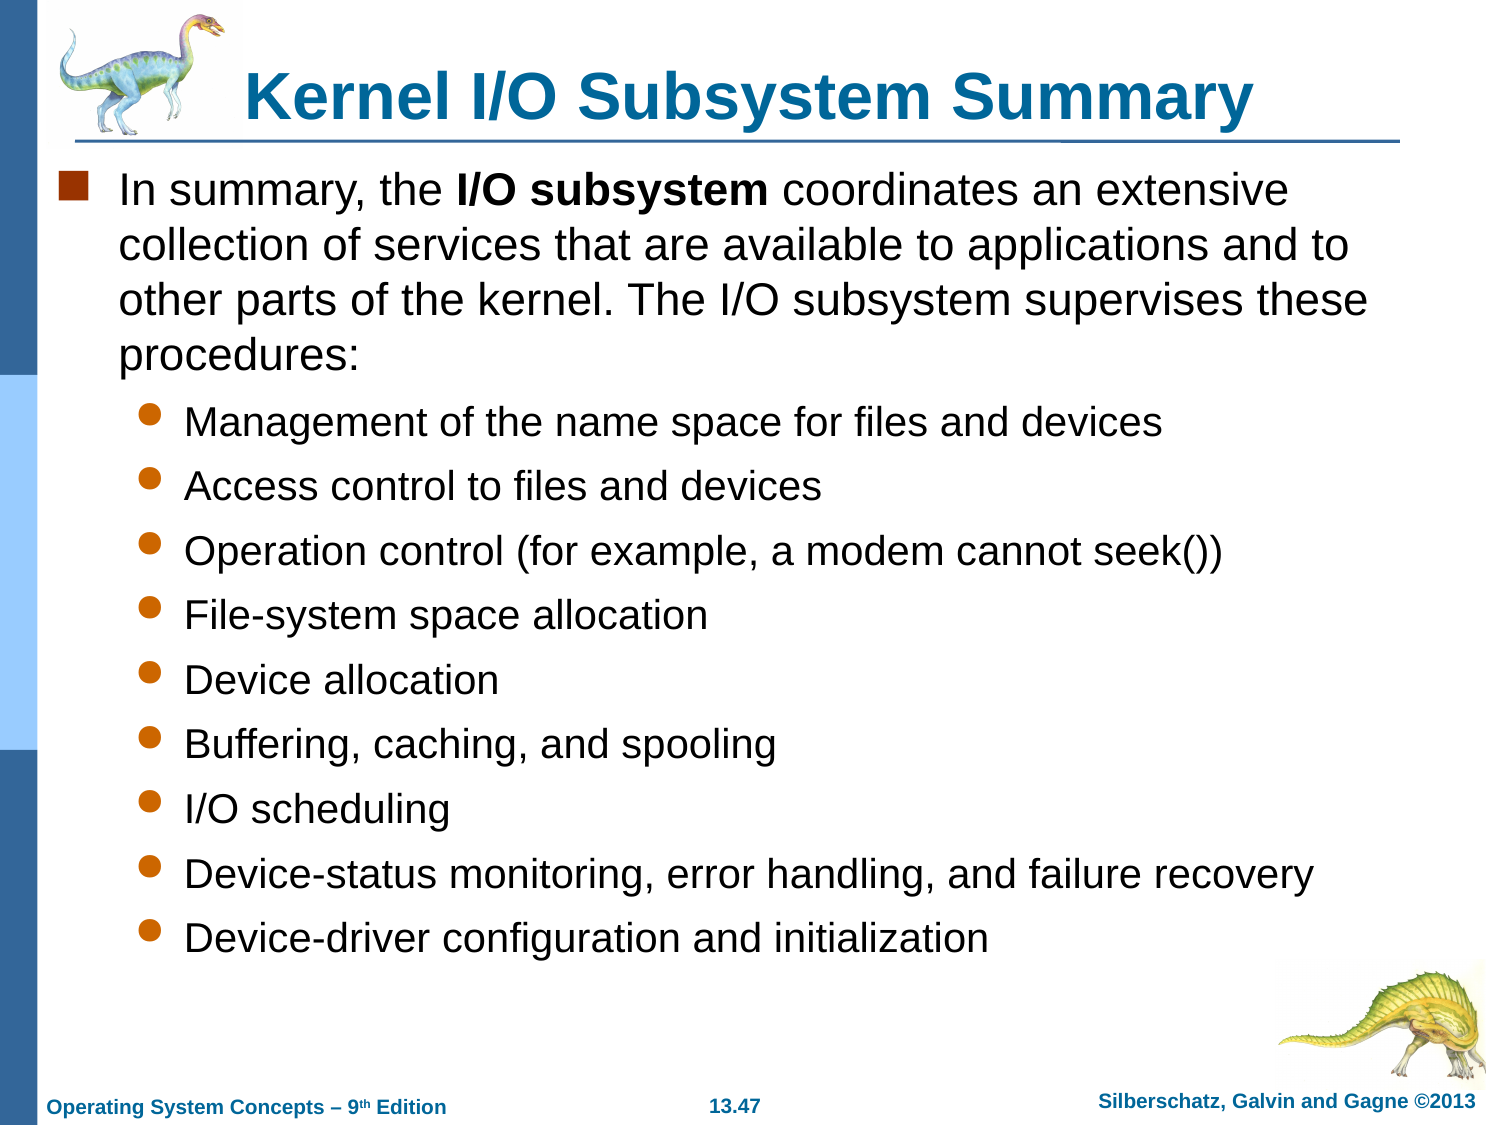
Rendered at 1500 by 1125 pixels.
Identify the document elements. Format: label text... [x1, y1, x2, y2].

picture [1275, 959, 1486, 1090]
list In summary, the I/O subsystem coordinates an extensive collection of services that are available to applications and to other parts of the kernel. The I/O subsystem supervises these procedures: Management of the name space for files and devices Access control to files and devices Operation control (for example, a modem cannot seek()) File-system space allocation Device allocation Buffering, caching, and spooling I/O scheduling Device-status monitoring, error handling, and failure recovery Device-driver configuration and initialization [46, 151, 1483, 946]
picture [46, 0, 243, 149]
title Kernel I/O Subsystem Summary [74, 45, 1426, 141]
